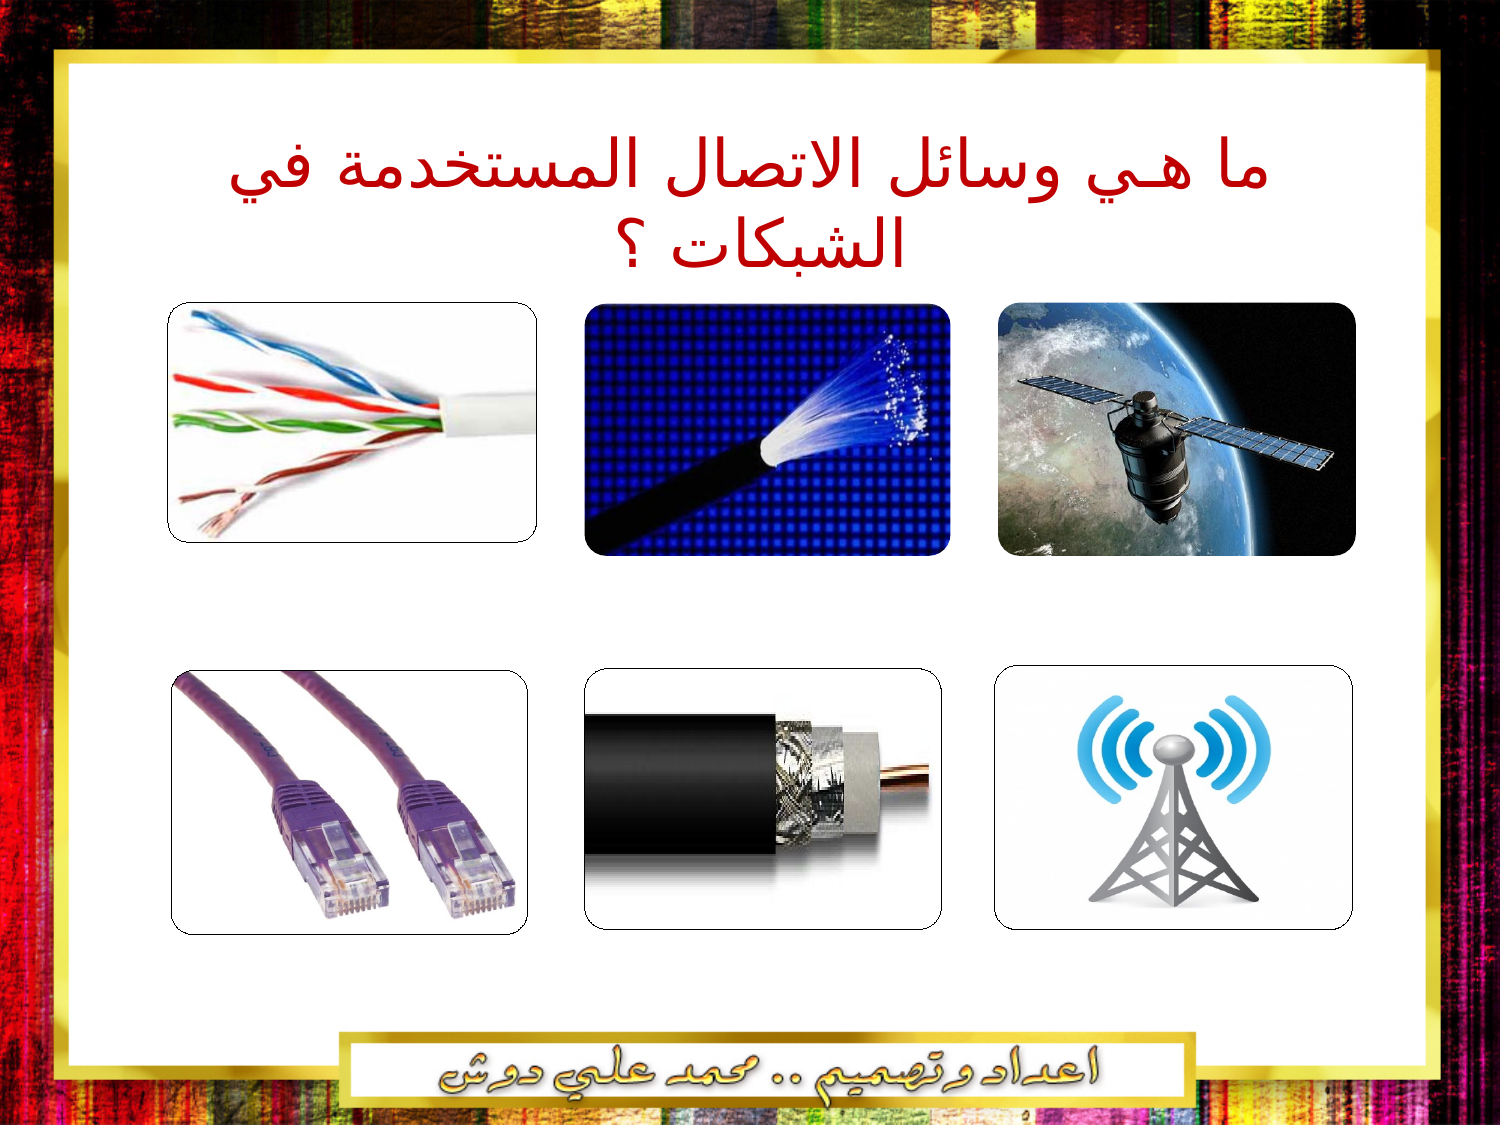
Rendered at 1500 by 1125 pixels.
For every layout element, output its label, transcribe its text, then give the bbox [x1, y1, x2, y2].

text_box ما هـي وسائل الاتصال المستخدمة في الشبكات ؟ [112, 113, 1388, 289]
picture [0, 0, 1500, 1125]
